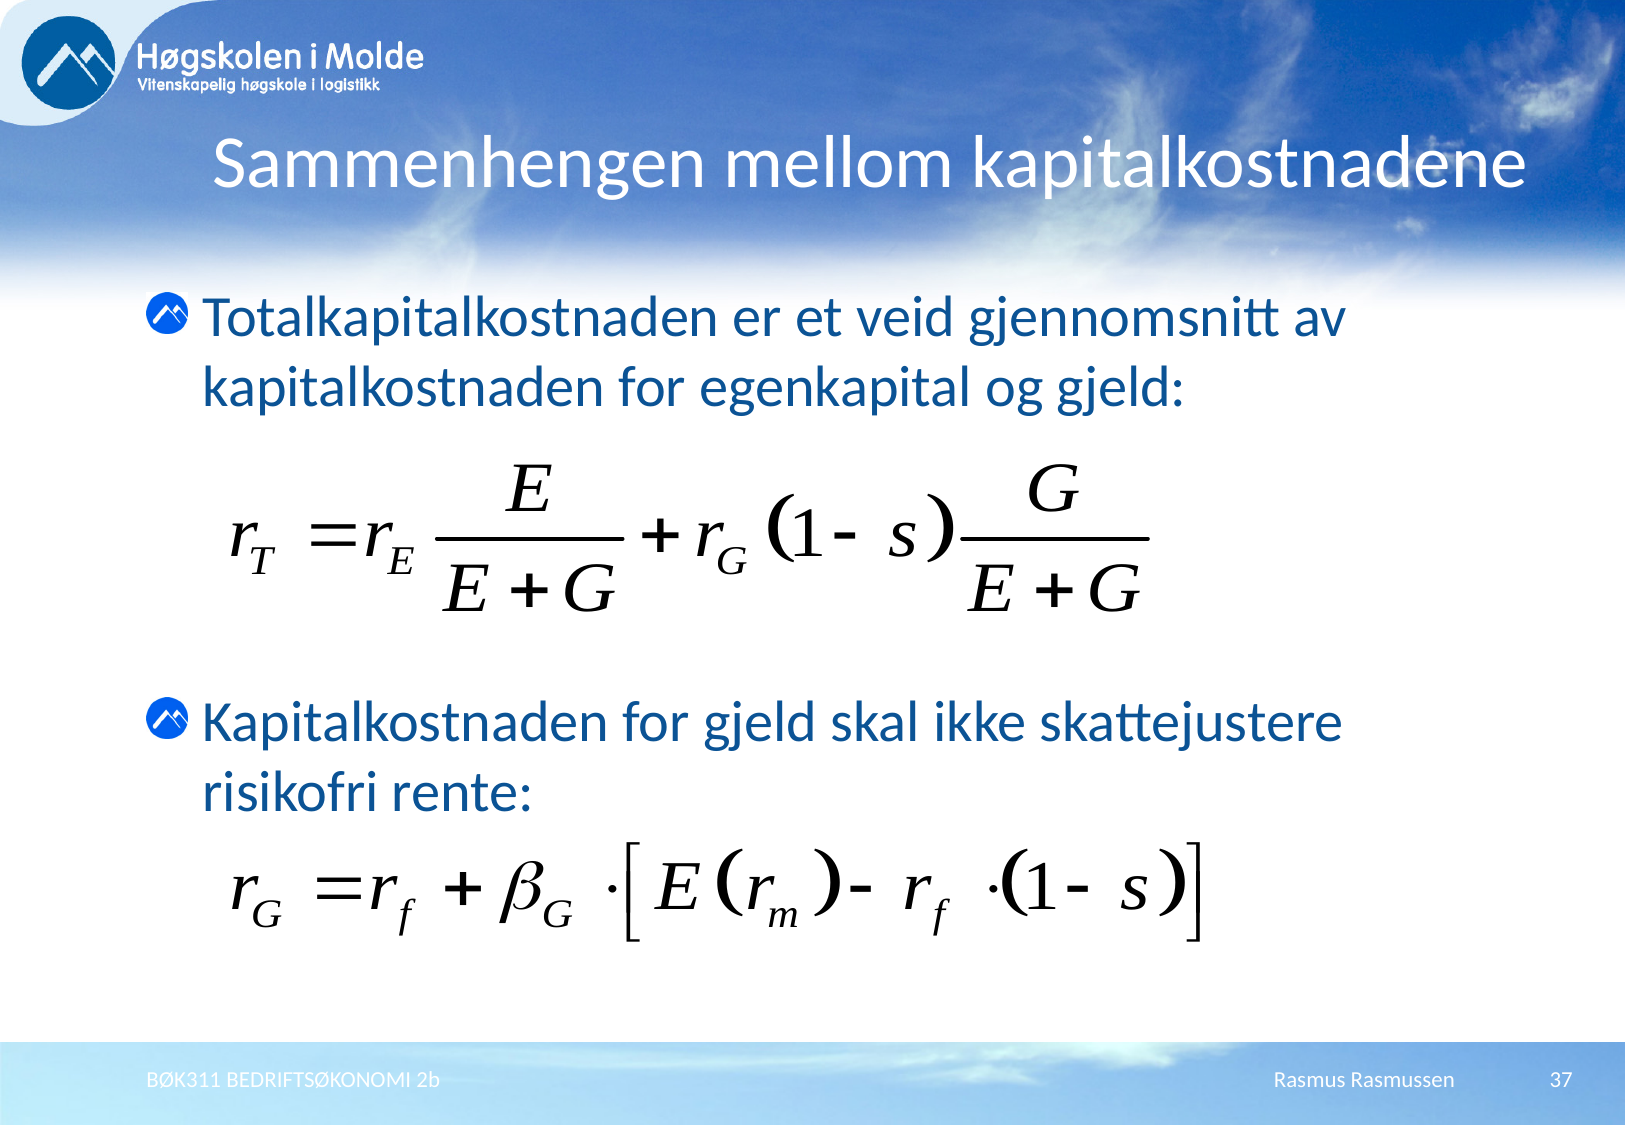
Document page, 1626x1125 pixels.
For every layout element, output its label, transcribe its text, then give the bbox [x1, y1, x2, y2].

picture [0, 0, 1625, 310]
title Sammenhengen mellom kapitalkostnadene [131, 105, 1544, 235]
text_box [216, 443, 1164, 628]
picture [146, 292, 188, 334]
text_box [217, 827, 1227, 957]
picture [0, 1042, 1625, 1125]
list Totalkapitalkostnaden er et veid gjennomsnitt av kapitalkostnaden for egenkapital og gjeld: Kapitalkostnaden for gjeld skal ikke skattejustere risikofri rente: [131, 270, 1494, 991]
slide_number 37 [1493, 1048, 1588, 1109]
slide_number Rasmus Rasmussen [1166, 1048, 1471, 1109]
footer BØK311 BEDRIFTSØKONOMI 2b [131, 1048, 1166, 1109]
picture [146, 697, 188, 739]
